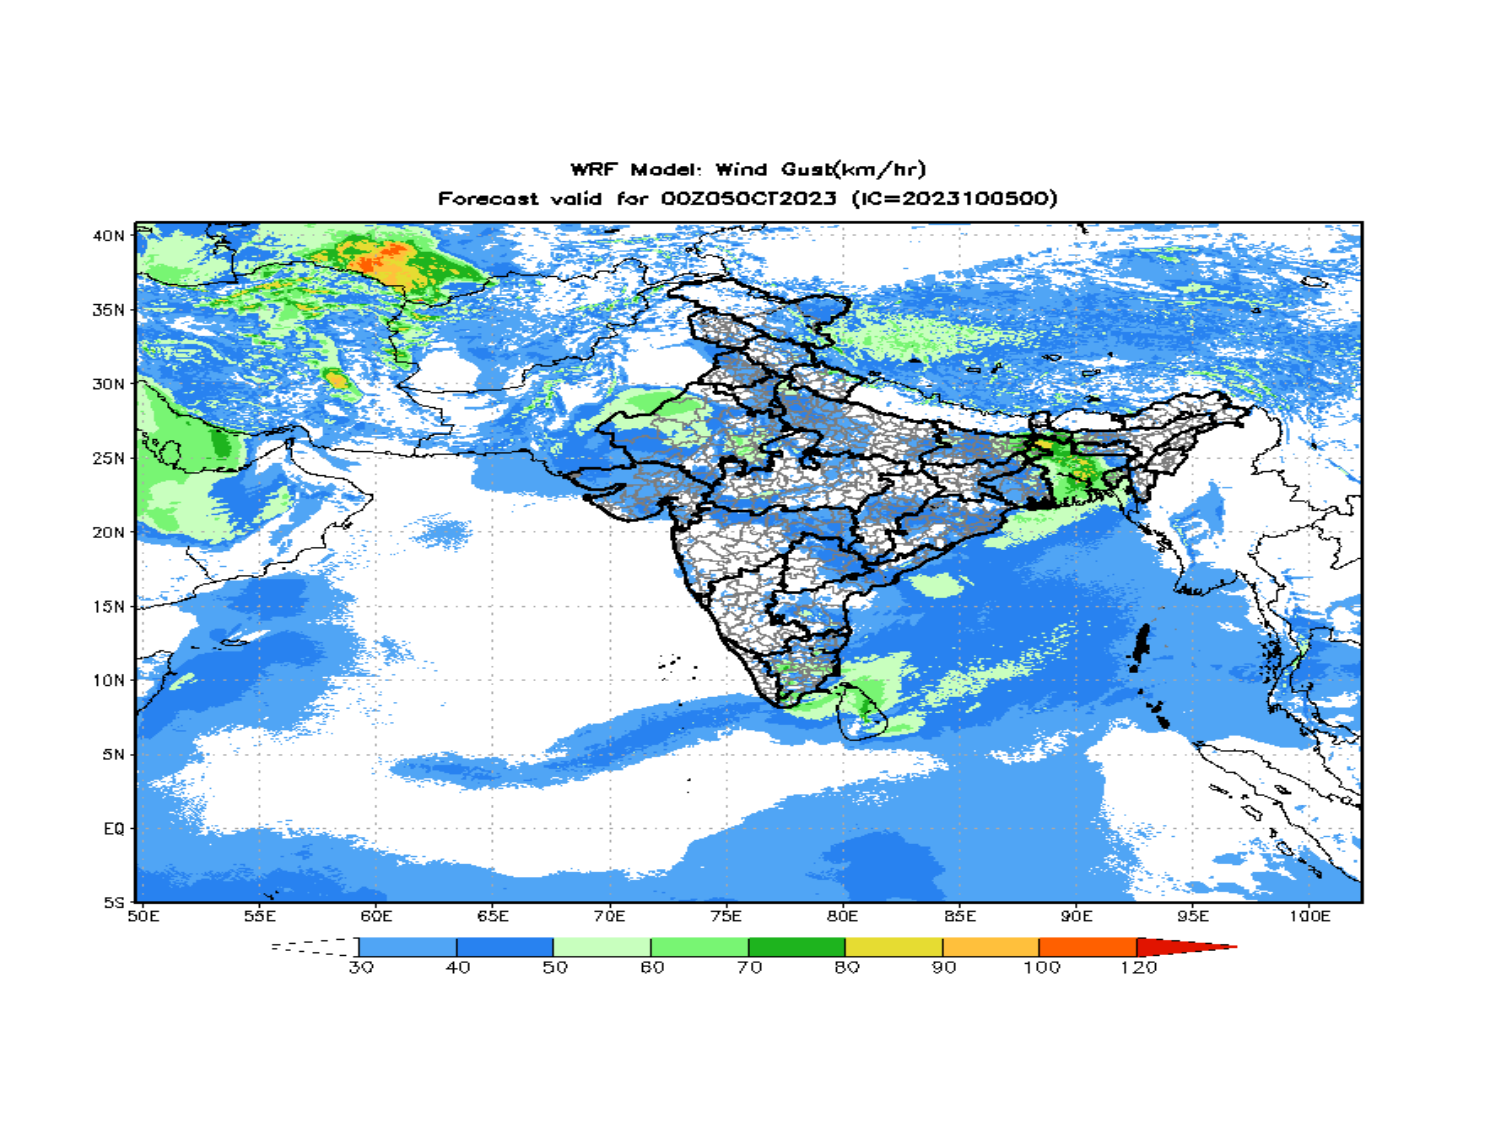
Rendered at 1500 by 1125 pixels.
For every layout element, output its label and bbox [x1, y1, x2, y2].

picture [74, 149, 1426, 976]
